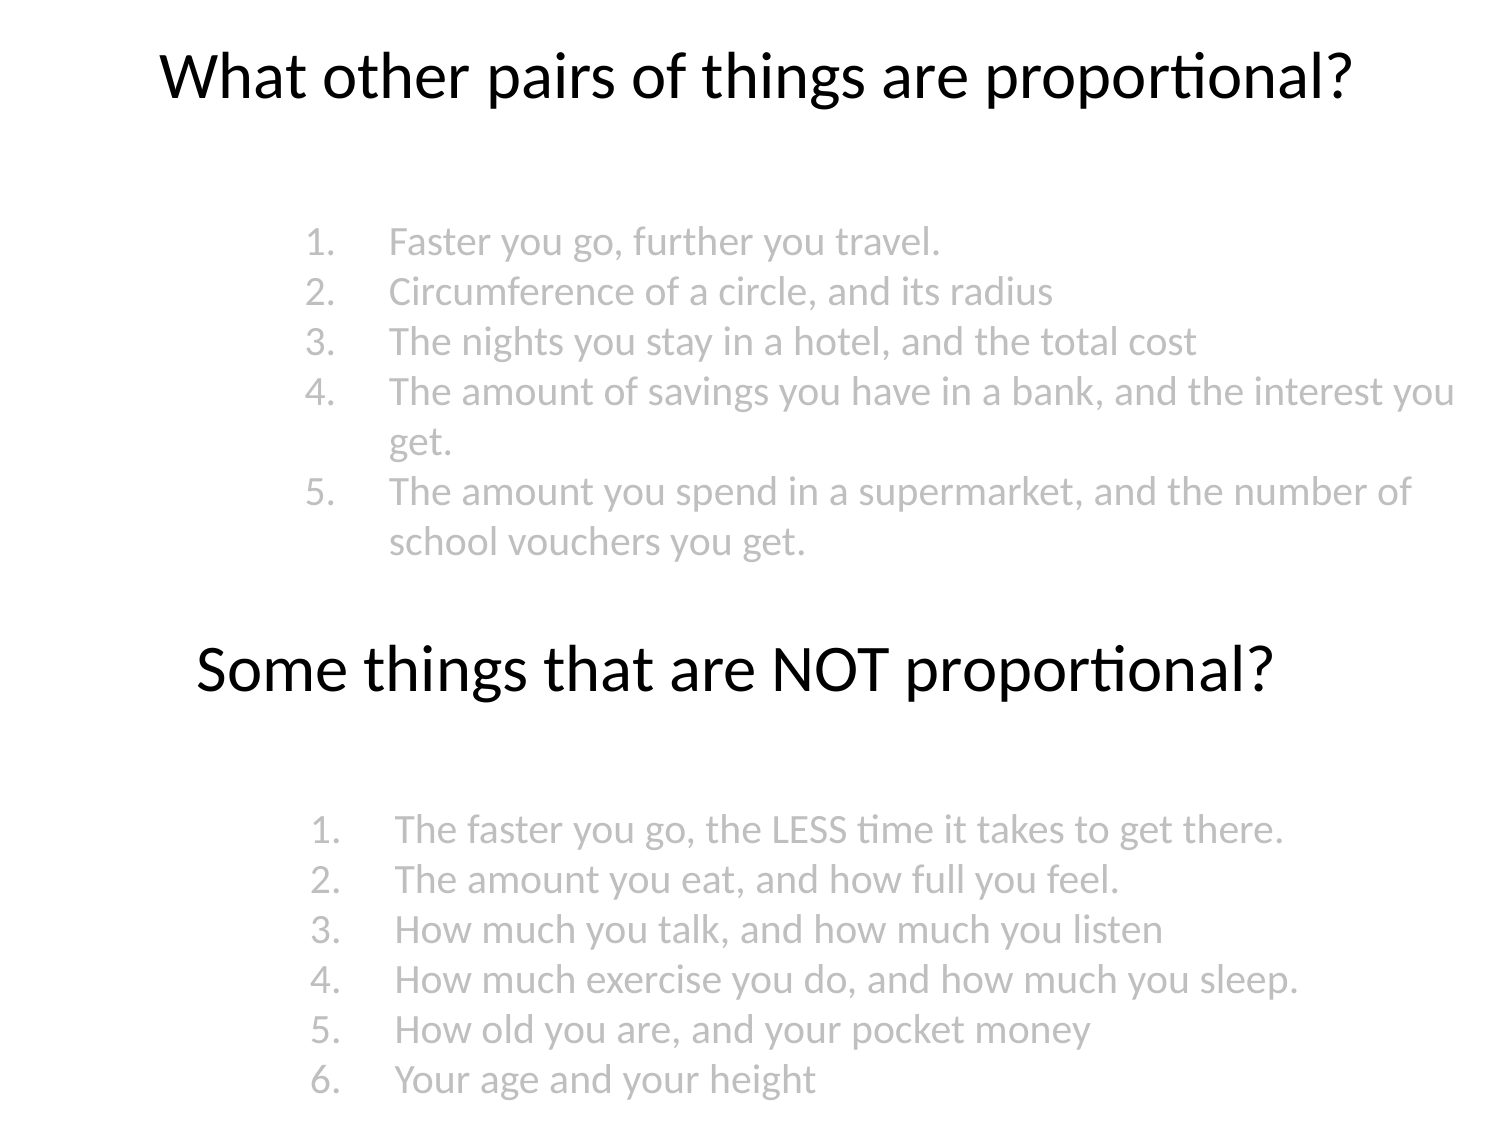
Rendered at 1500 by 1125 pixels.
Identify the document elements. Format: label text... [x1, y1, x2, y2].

text_box Some things that are NOT proportional? [181, 617, 1292, 713]
text_box What other pairs of things are proportional? [144, 24, 1372, 120]
text_box Faster you go, further you travel. Circumference of a circle, and its radius The nights you stay in a hotel, and the total cost The amount of savings you have in a bank, and the interest you get. The amount you spend in a supermarket, and the number of school vouchers you get. [289, 206, 1475, 572]
text_box The faster you go, the LESS time it takes to get there. The amount you eat, and how full you feel. How much you talk, and how much you listen How much exercise you do, and how much you sleep. How old you are, and your pocket money Your age and your height [295, 794, 1315, 1110]
